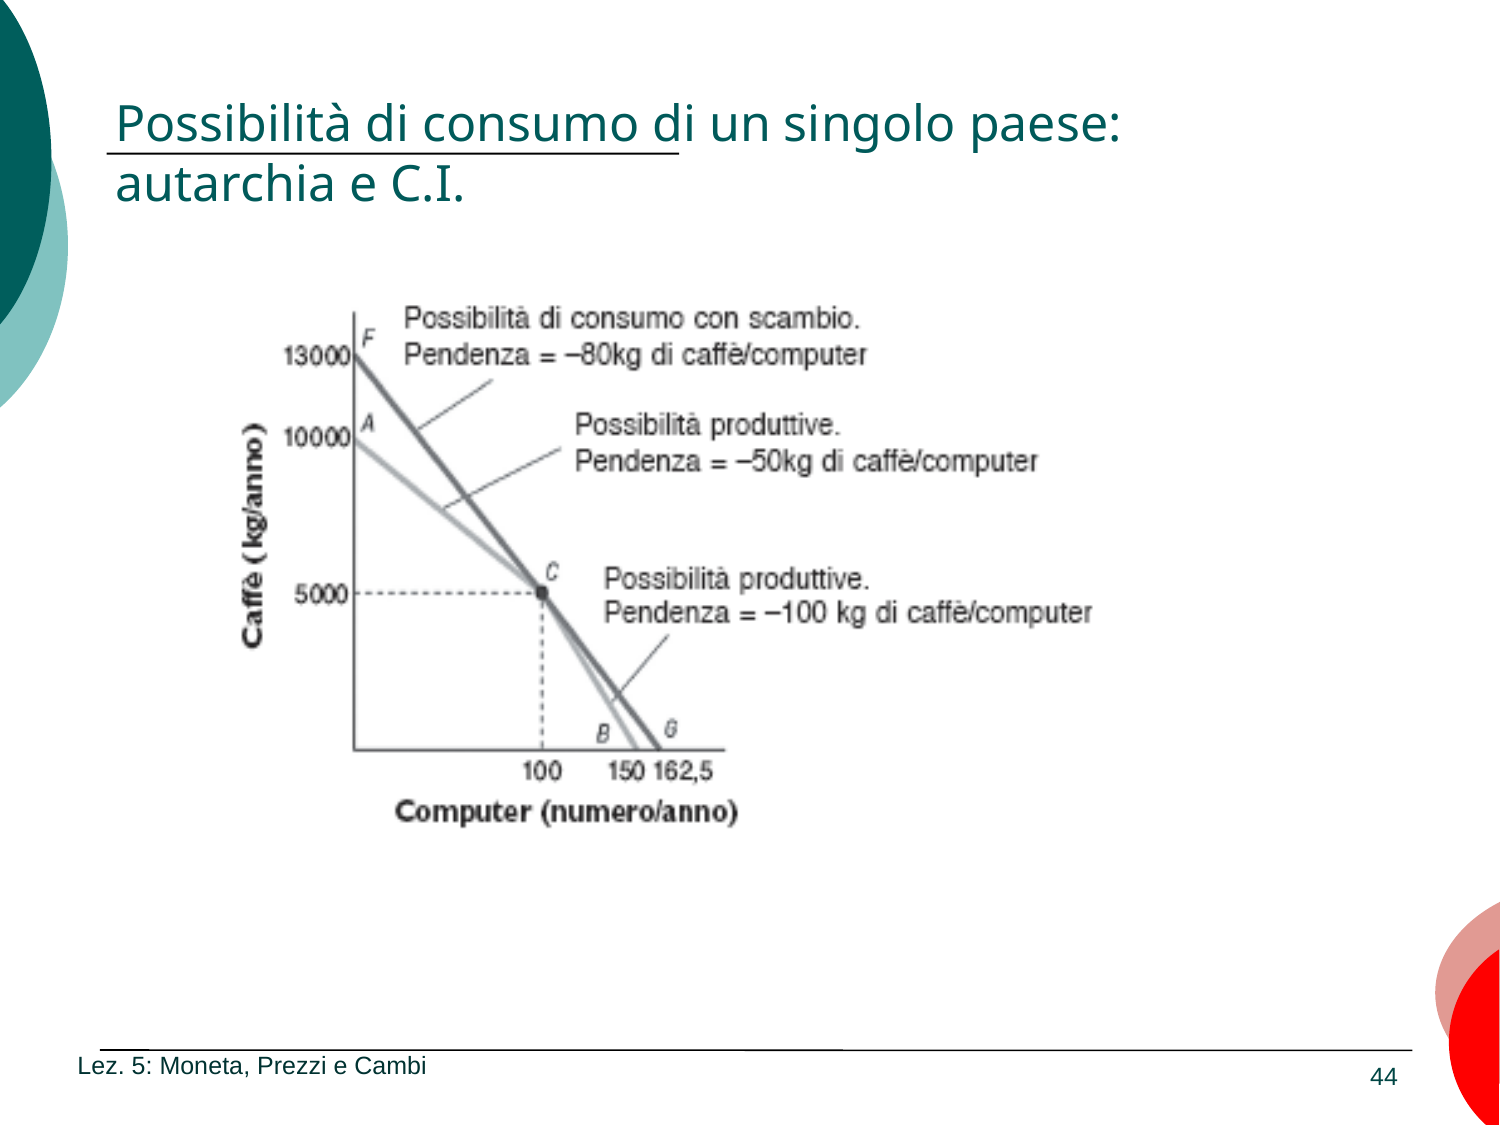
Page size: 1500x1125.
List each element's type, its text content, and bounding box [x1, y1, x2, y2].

picture [204, 290, 1116, 859]
title Possibilità di consumo di un singolo paese: autarchia e C.I. [100, 90, 1196, 220]
footer Lez. 5: Moneta, Prezzi e Cambi [62, 1049, 701, 1088]
